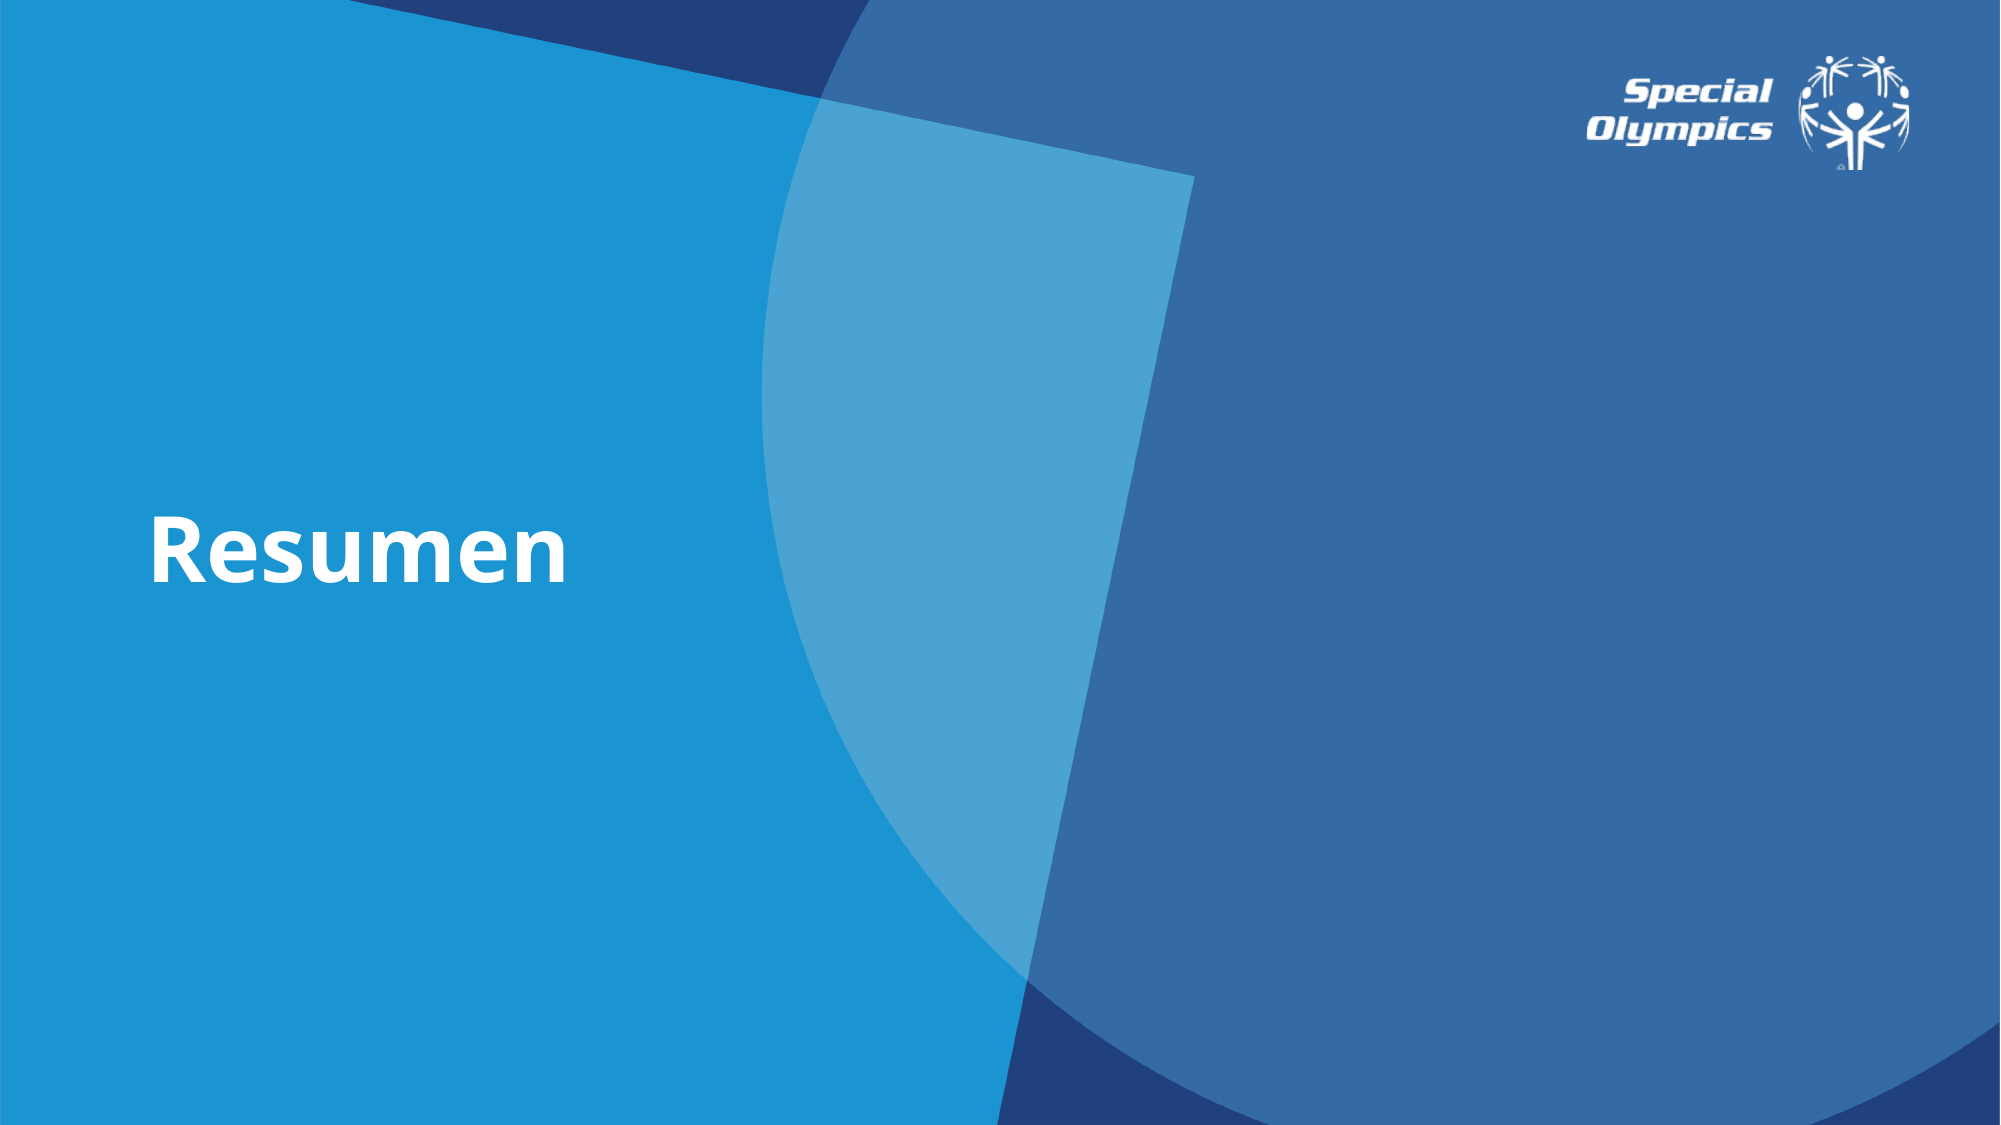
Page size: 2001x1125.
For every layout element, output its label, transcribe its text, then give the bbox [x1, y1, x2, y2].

picture [0, 0, 2000, 1125]
list Resumen [131, 495, 1210, 609]
